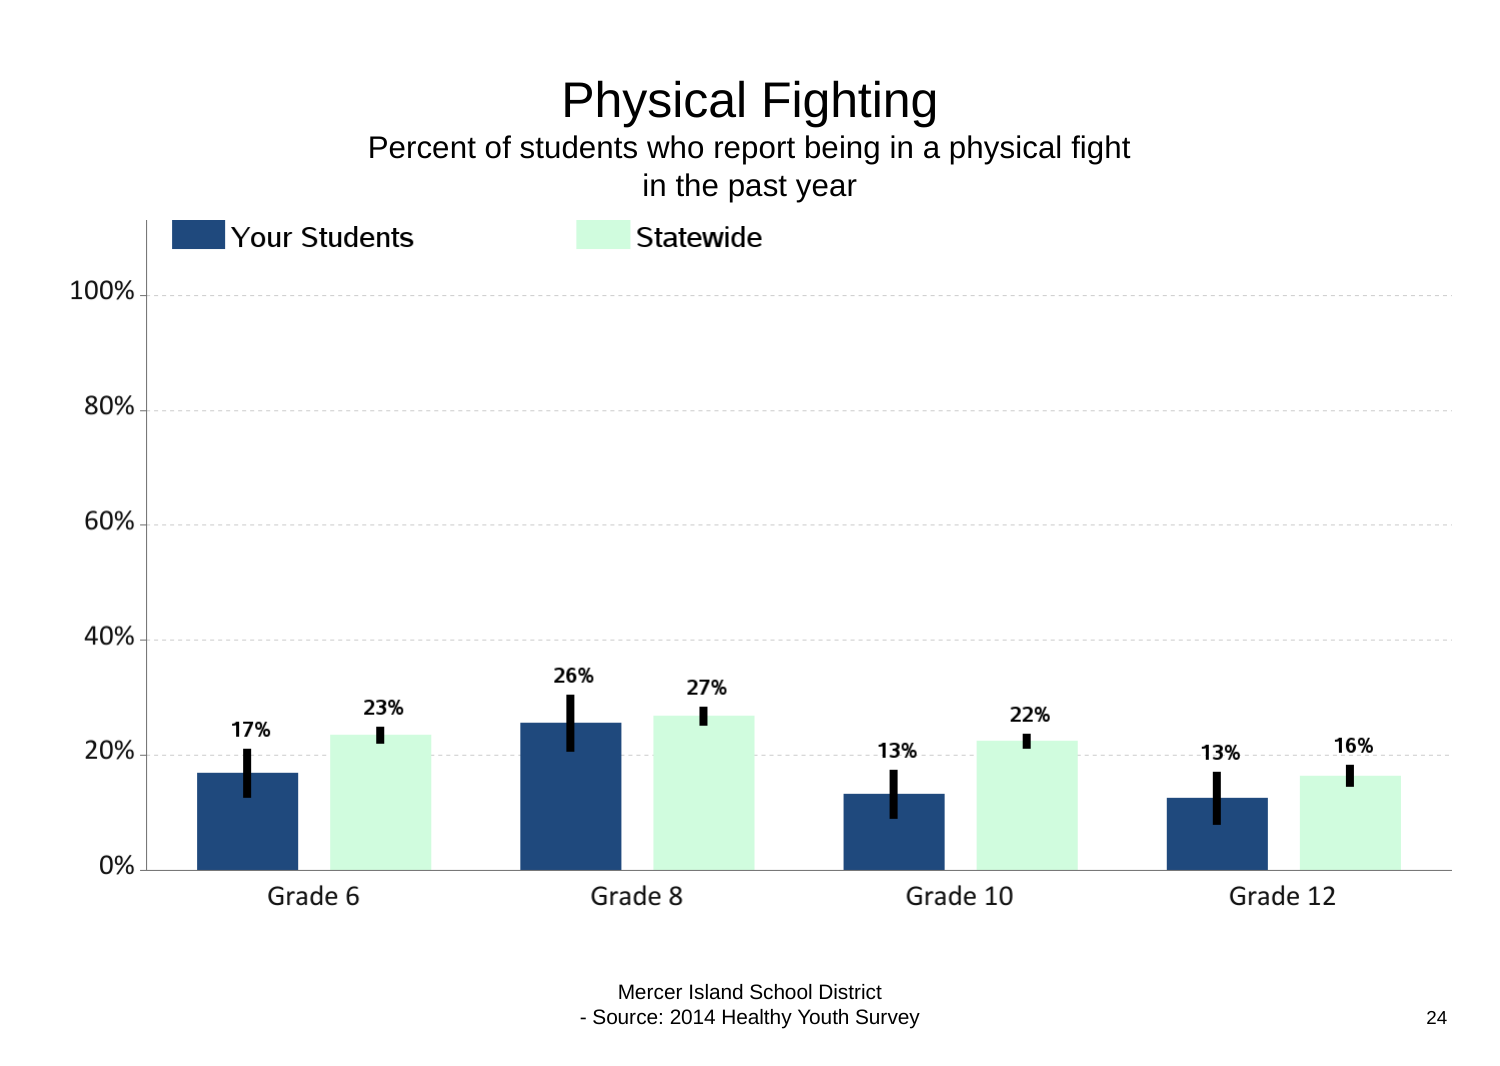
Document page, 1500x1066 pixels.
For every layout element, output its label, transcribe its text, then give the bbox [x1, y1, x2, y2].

slide_number 24 [1106, 1005, 1463, 1028]
picture [37, 220, 1463, 927]
footer Mercer Island School District - Source: 2014 Healthy Youth Survey [393, 979, 1107, 1028]
text_box Physical Fighting Percent of students who report being in a physical fight in the past year [353, 59, 1147, 210]
